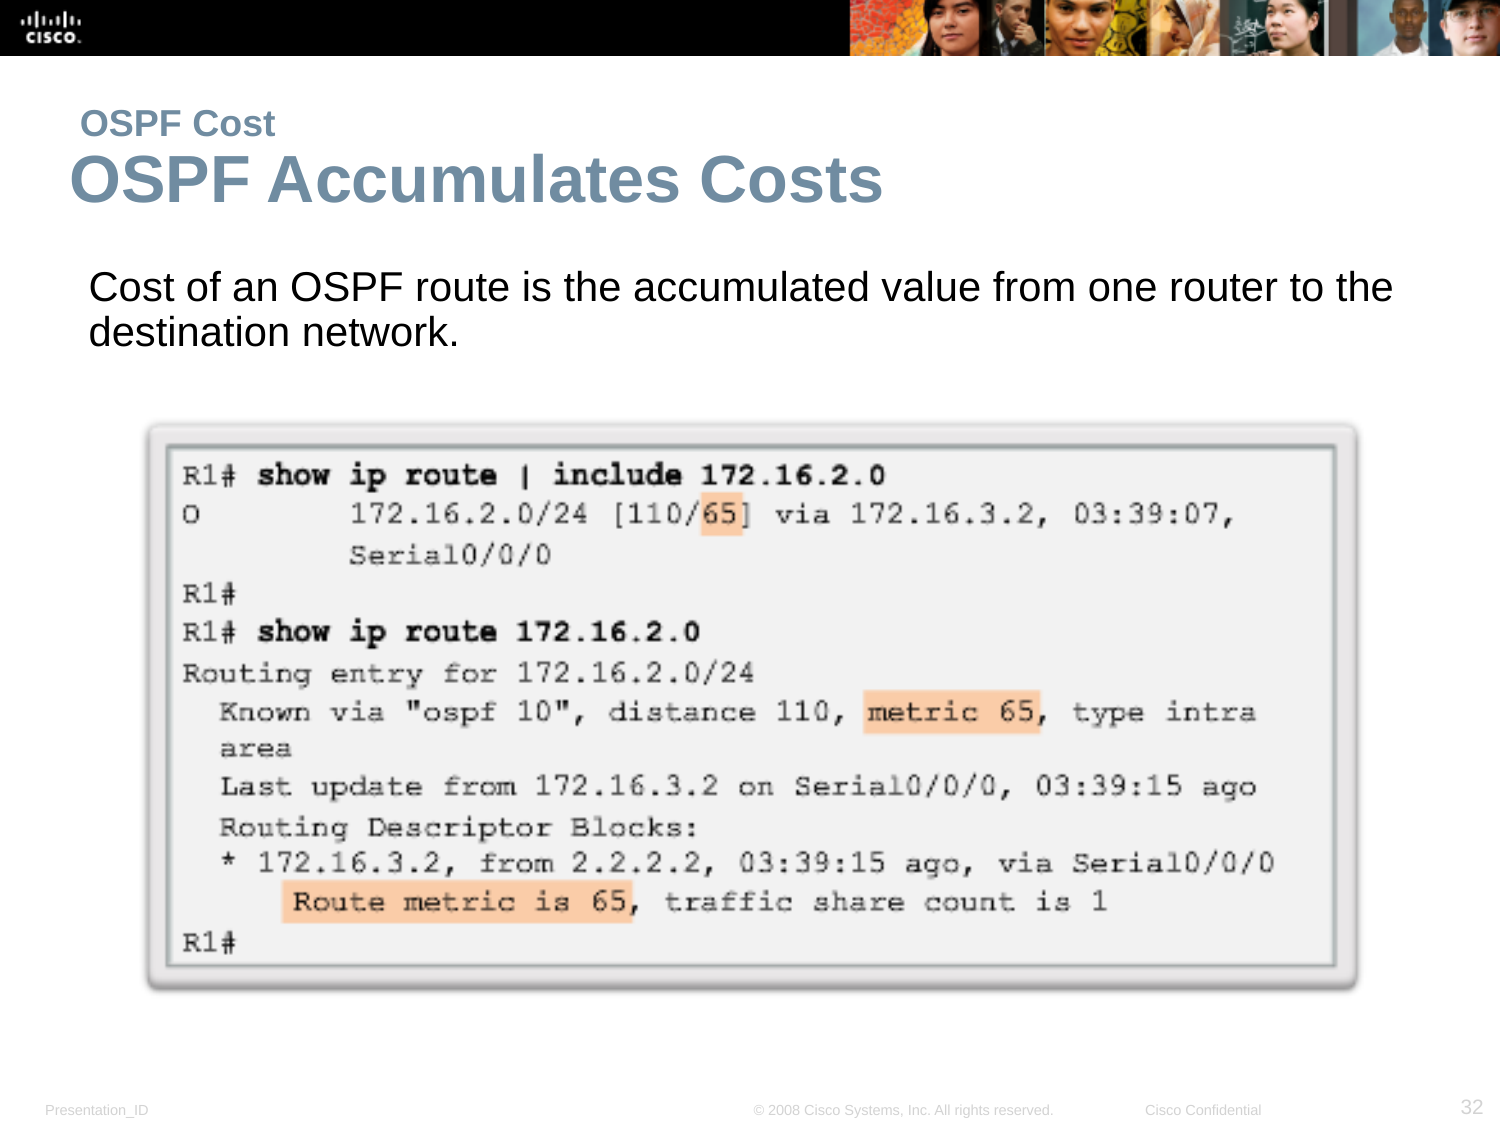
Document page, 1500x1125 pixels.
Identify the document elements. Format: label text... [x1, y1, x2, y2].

picture [97, 375, 1370, 1020]
title OSPF Cost OSPF Accumulates Costs [55, 80, 1444, 224]
picture [0, 0, 1500, 56]
text_box Cost of an OSPF route is the accumulated value from one router to the destination network. [73, 258, 1462, 363]
